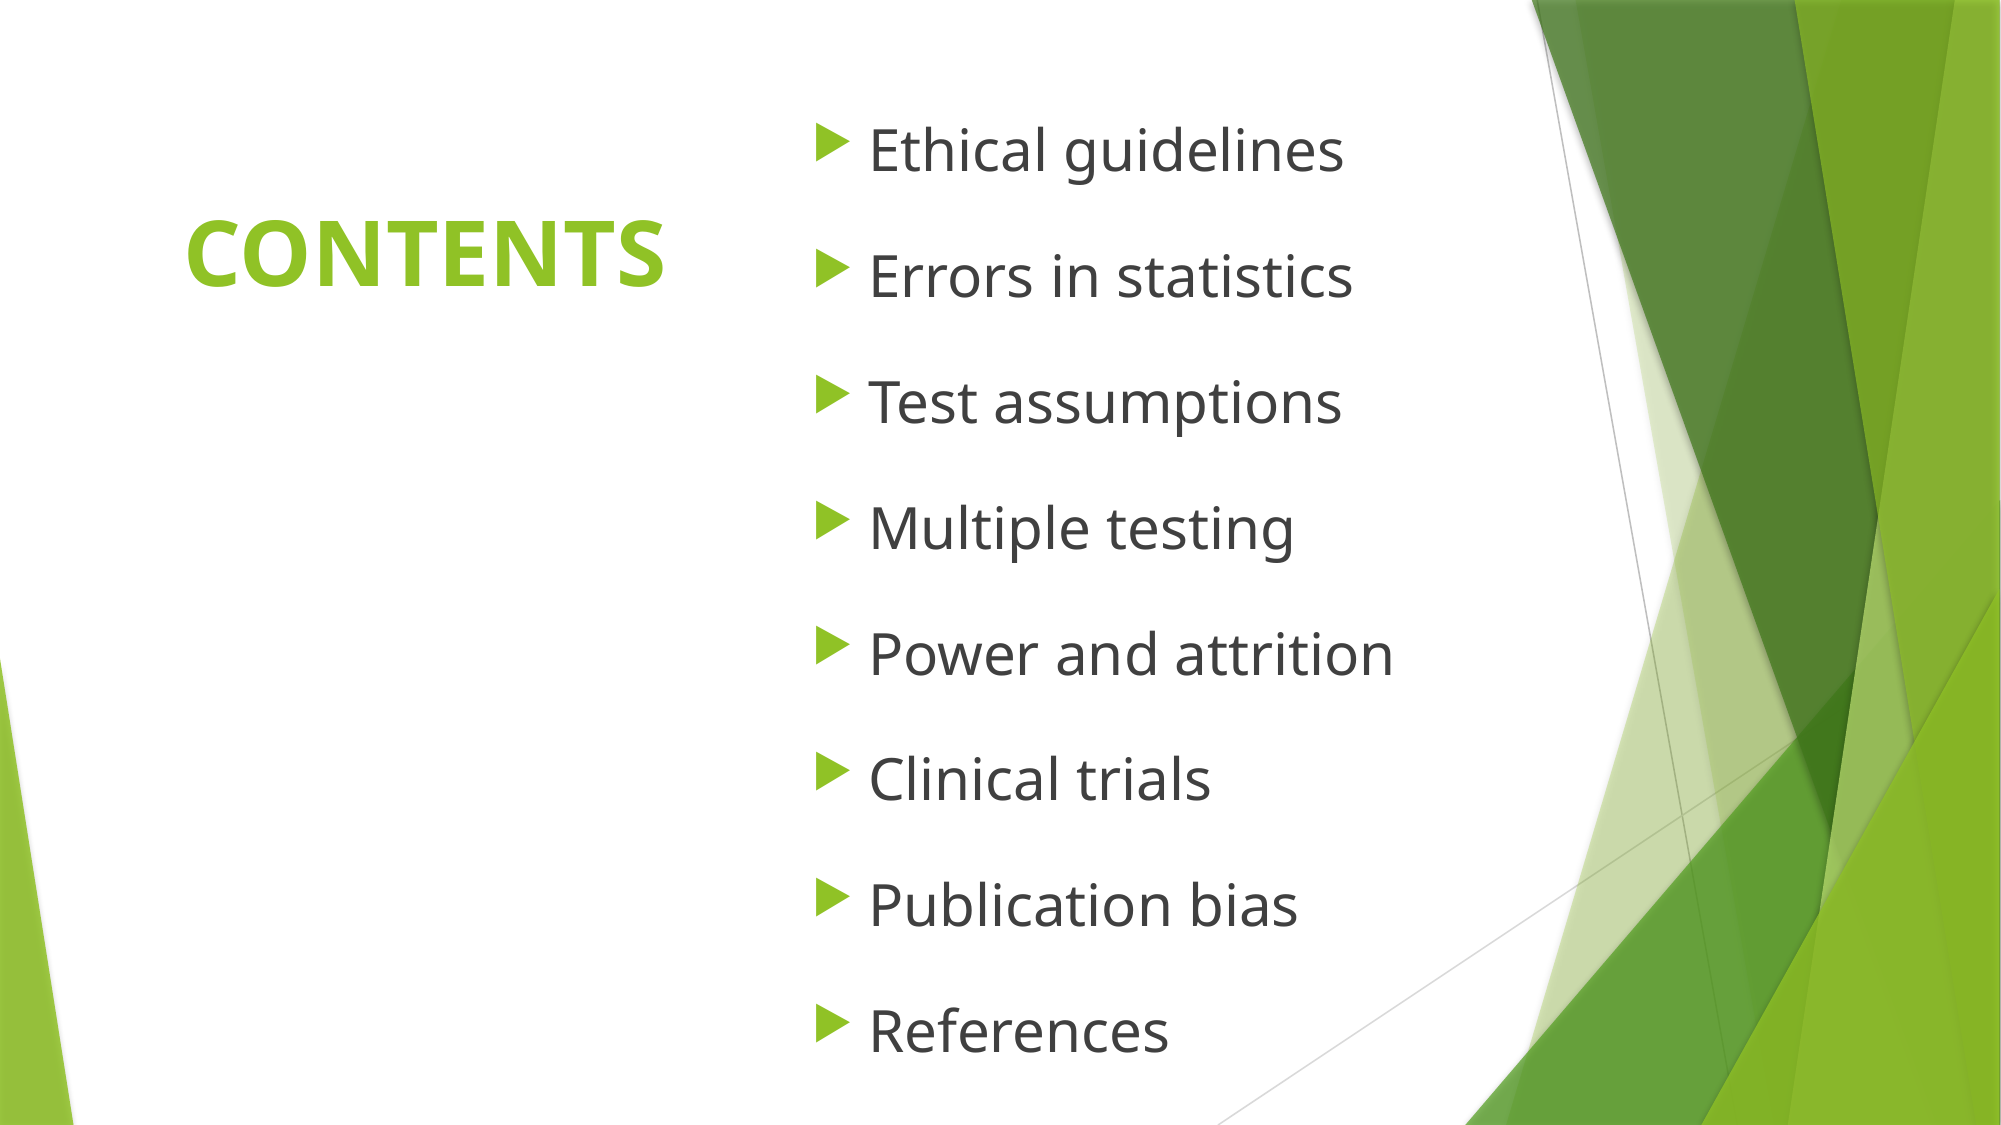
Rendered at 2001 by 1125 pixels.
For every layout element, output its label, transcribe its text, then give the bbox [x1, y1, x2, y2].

title CONTENTS [168, 188, 694, 406]
list Ethical guidelines Errors in statistics Test assumptions Multiple testing Power and attrition Clinical trials Publication bias References [796, 71, 2000, 708]
